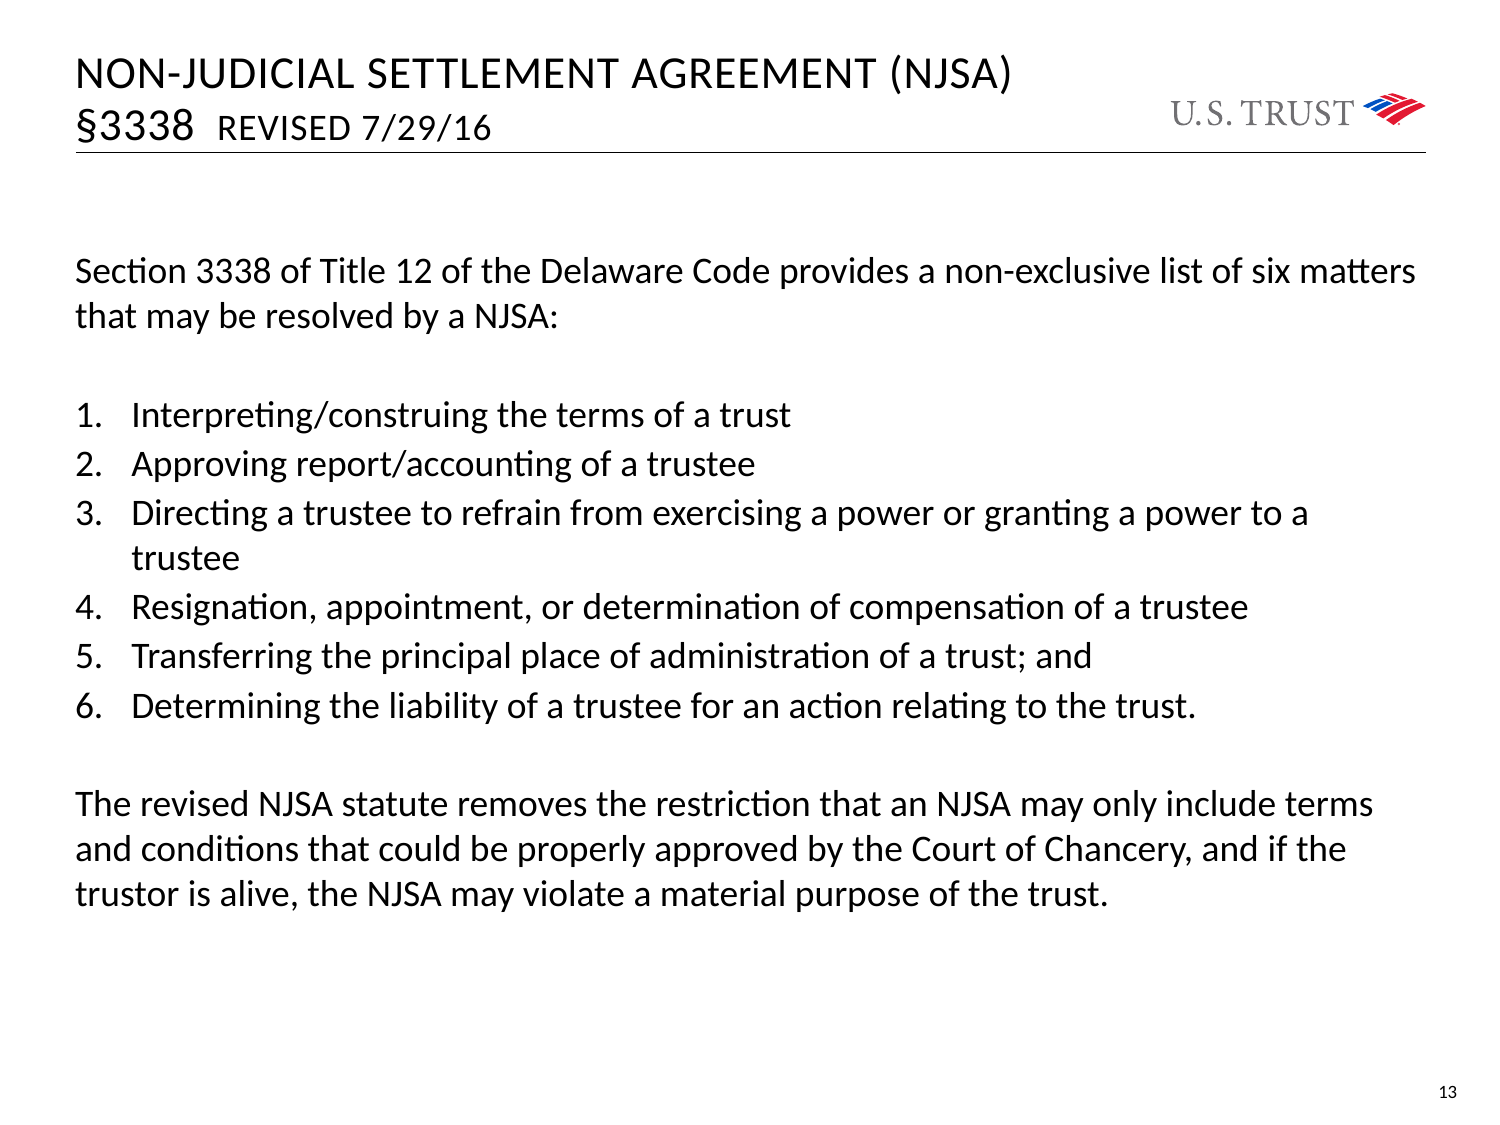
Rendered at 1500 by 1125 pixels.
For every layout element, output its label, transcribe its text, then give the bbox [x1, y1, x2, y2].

list Section 3338 of Title 12 of the Delaware Code provides a non-exclusive list of six matters that may be resolved by a NJSA: Interpreting/construing the terms of a trust Approving report/accounting of a trustee Directing a trustee to refrain from exercising a power or granting a power to a trustee Resignation, appointment, or determination of compensation of a trustee Transferring the principal place of administration of a trust; and Determining the liability of a trustee for an action relating to the trust. The revised NJSA statute removes the restriction that an NJSA may only include terms and conditions that could be properly approved by the Court of Chancery, and if the trustor is alive, the NJSA may violate a material purpose of the trust. [74, 196, 1426, 918]
title Non-Judicial Settlement Agreement (NJSA) §3338 revised 7/29/16 [74, 44, 1163, 151]
